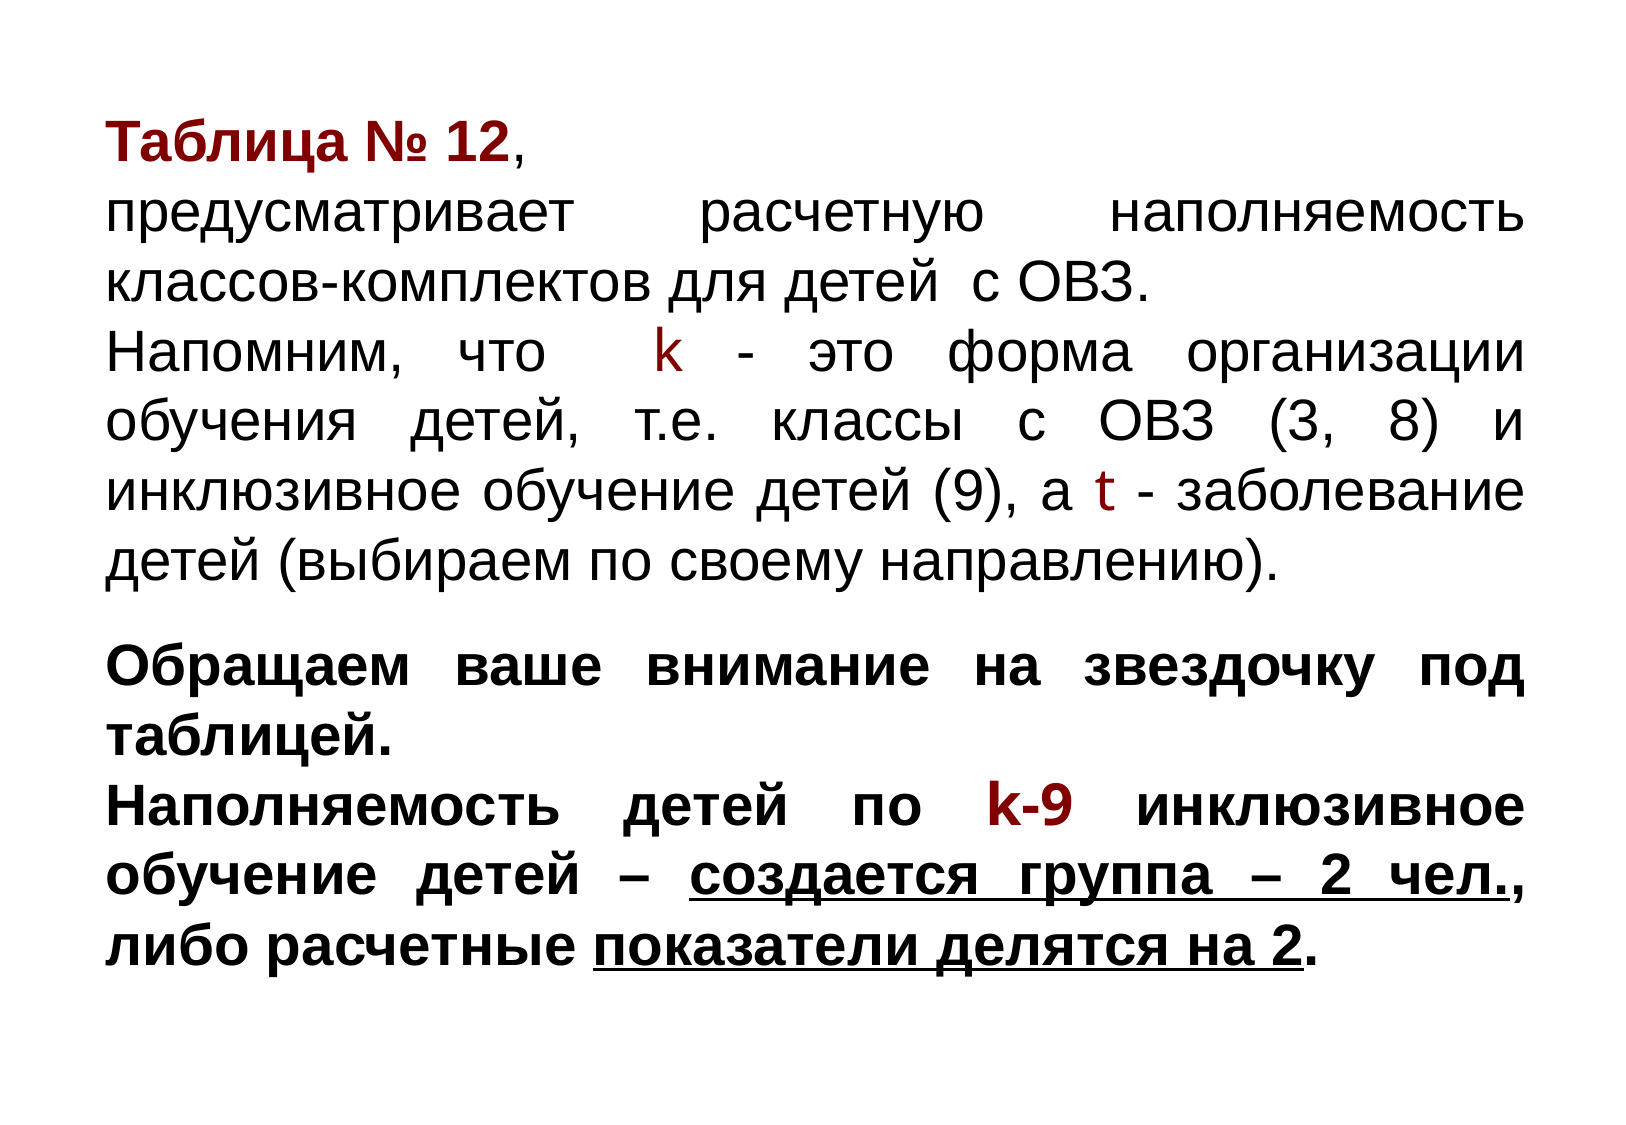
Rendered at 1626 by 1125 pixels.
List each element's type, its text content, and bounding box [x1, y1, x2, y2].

list Таблица № 12, предусматривает расчетную наполняемость классов-комплектов для детей с ОВЗ. Напомним, что k - это форма организации обучения детей, т.е. классы с ОВЗ (3, 8) и инклюзивное обучение детей (9), а t - заболевание детей (выбираем по своему направлению). Обращаем ваше внимание на звездочку под таблицей. Наполняемость детей по k-9 инклюзивное обучение детей – создается группа – 2 чел., либо расчетные показатели делятся на 2. [90, 95, 1542, 1061]
